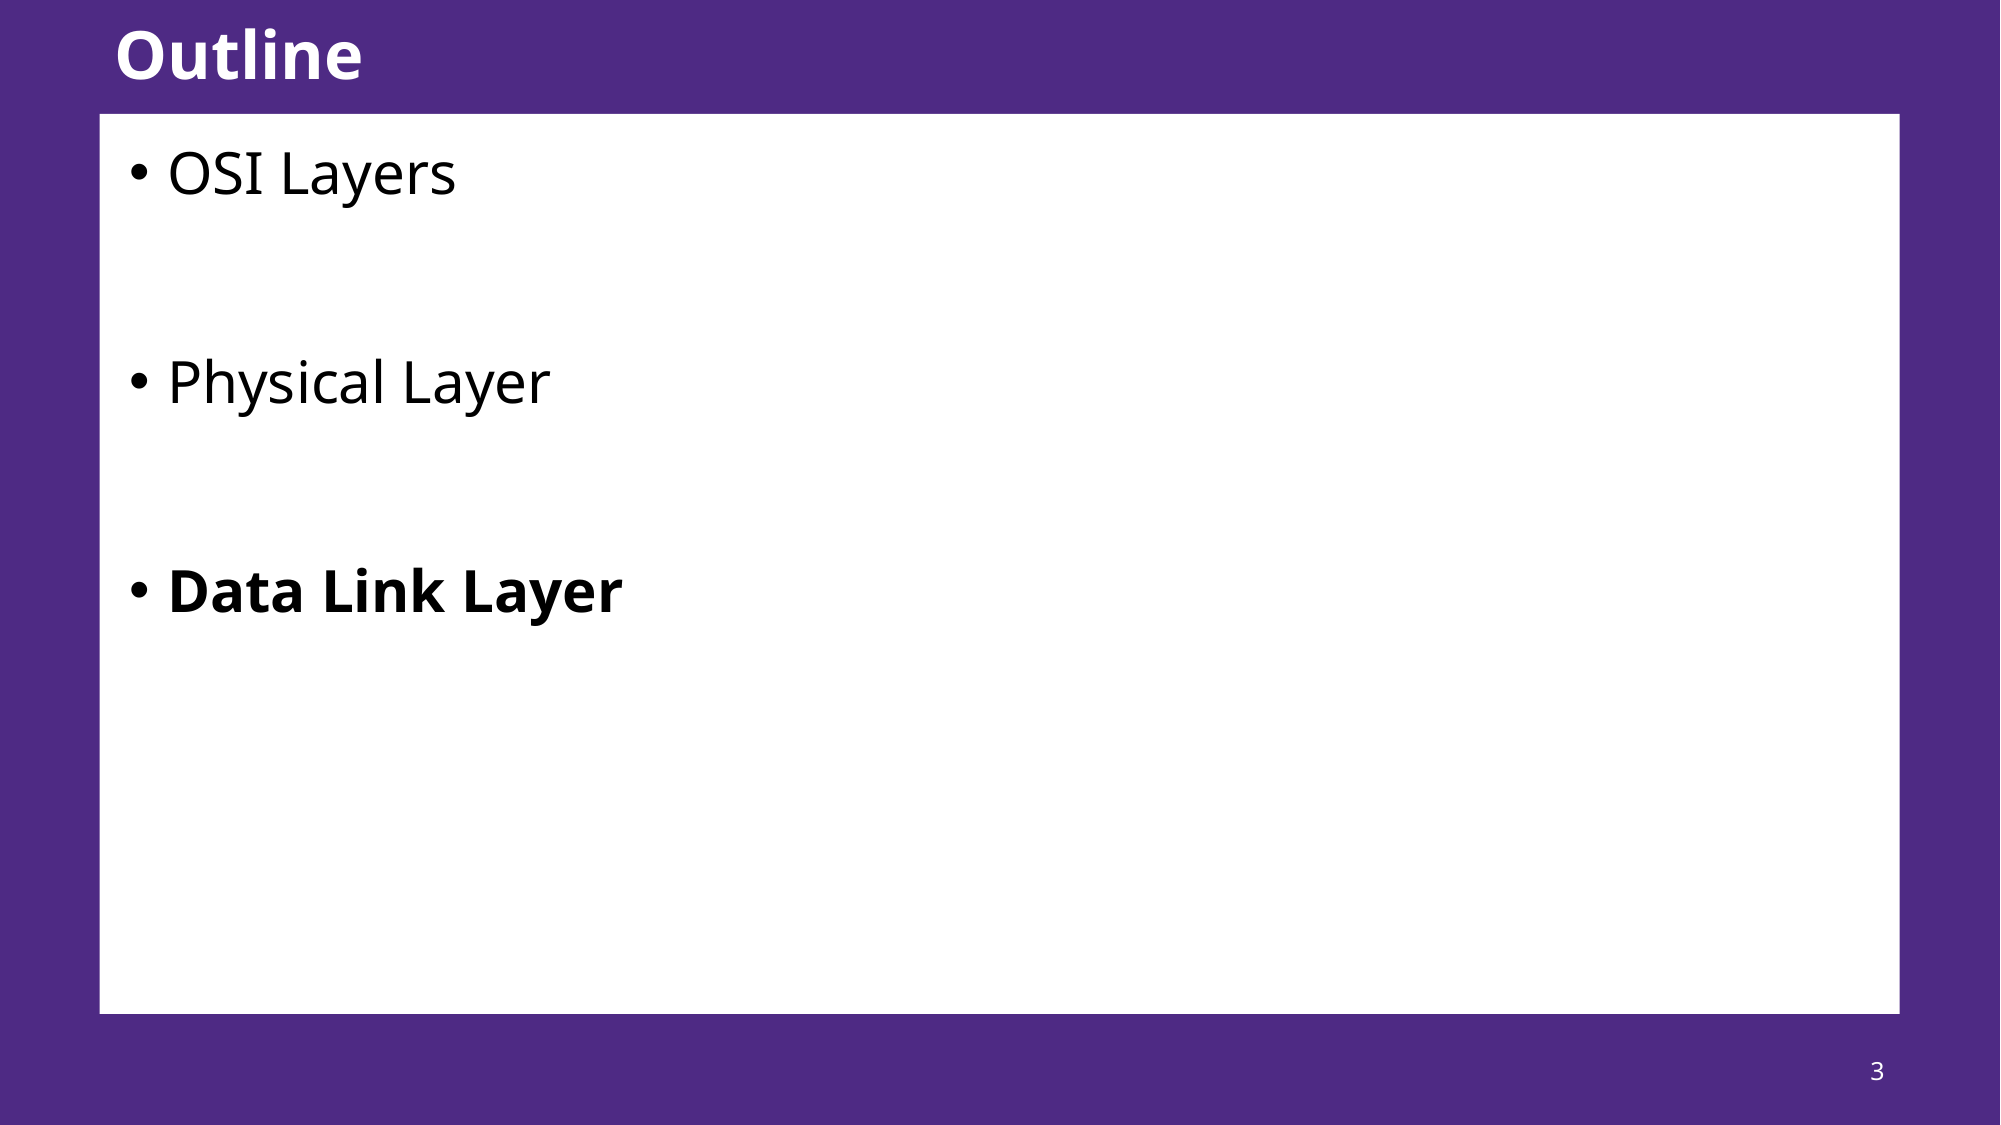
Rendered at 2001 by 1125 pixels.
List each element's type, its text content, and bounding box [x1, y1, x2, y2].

slide_number 3 [1749, 1042, 1900, 1103]
title Outline [99, 1, 1900, 114]
list OSI Layers Physical Layer Data Link Layer [99, 114, 1900, 1014]
